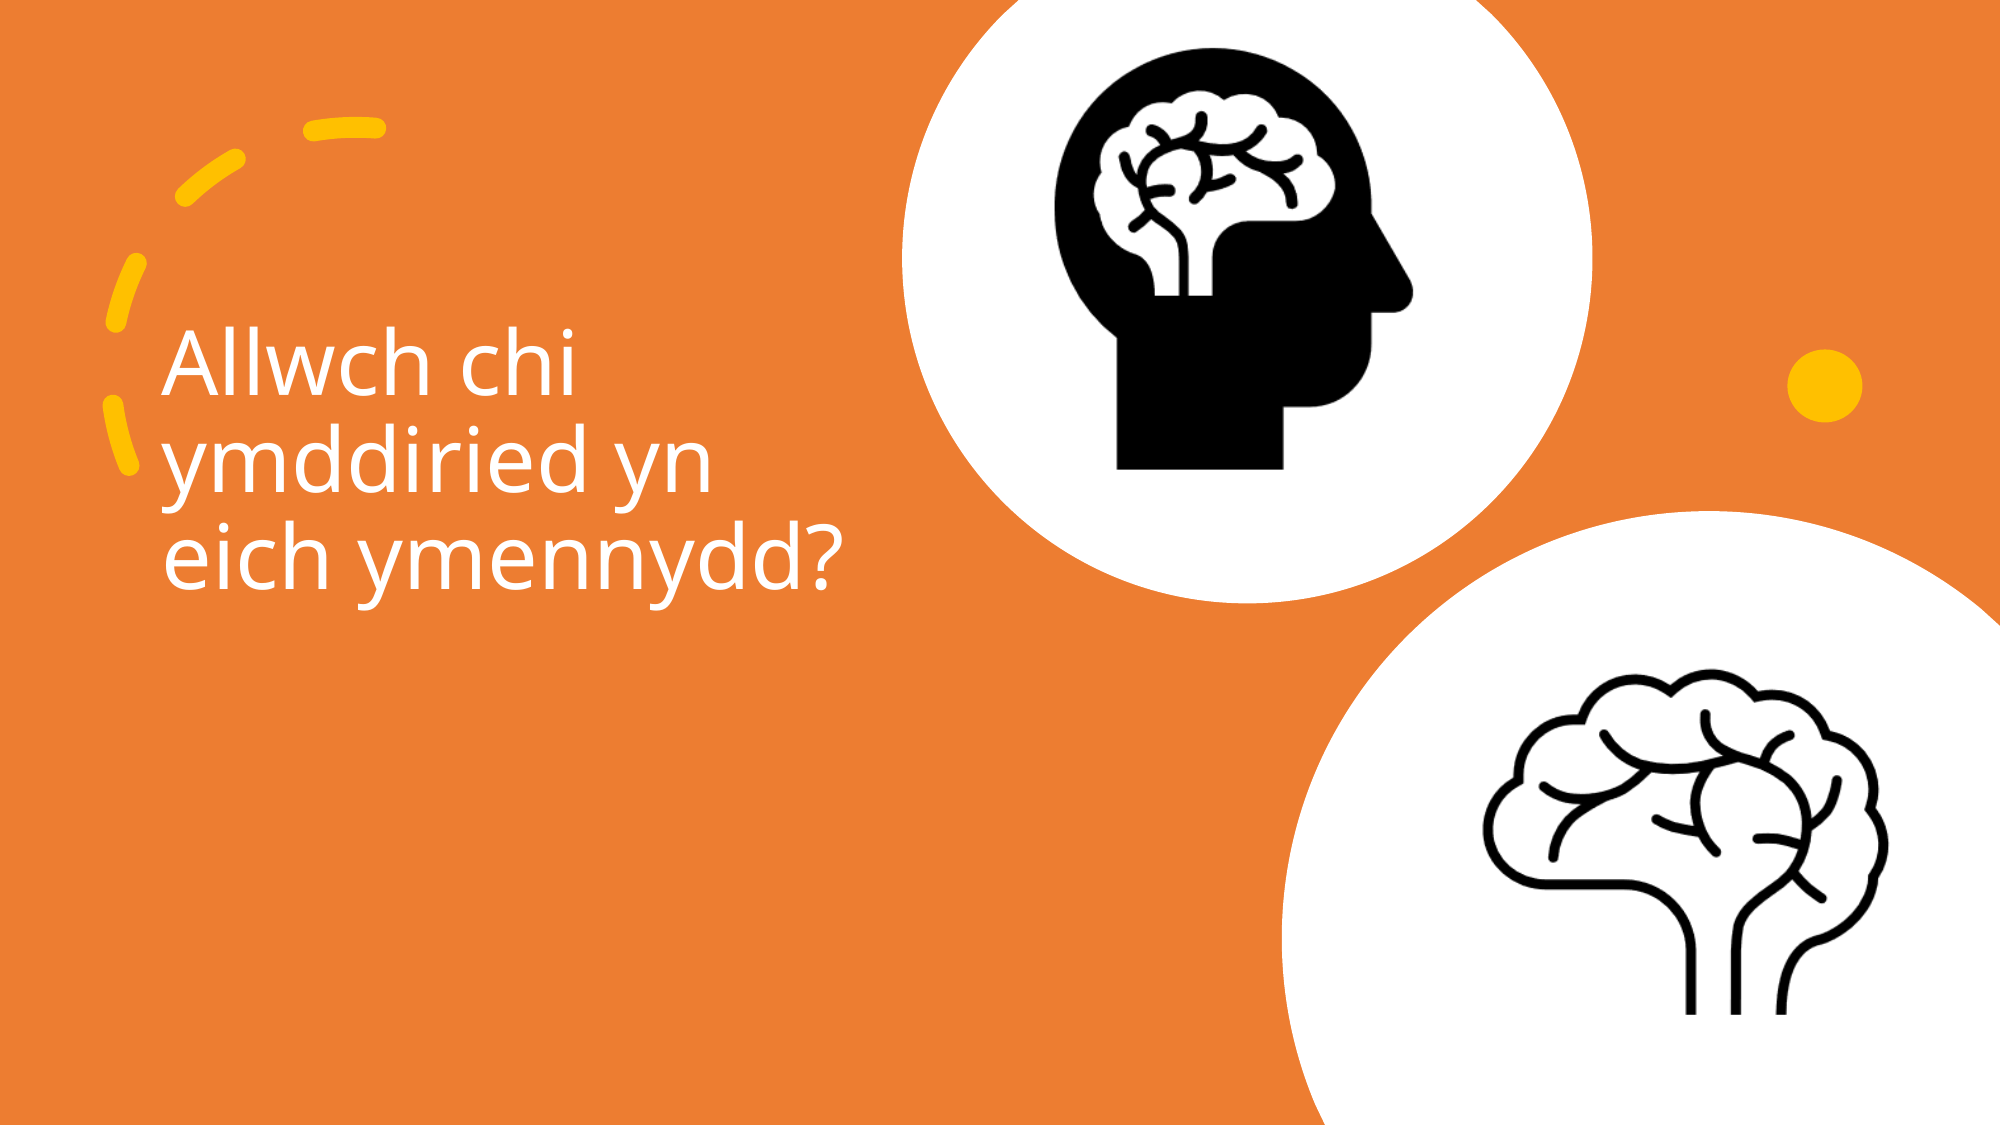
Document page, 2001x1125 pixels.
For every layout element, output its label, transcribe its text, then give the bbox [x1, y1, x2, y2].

title Allwch chi ymddiried yn eich ymennydd? [146, 224, 873, 617]
text_box [1280, 510, 2000, 1125]
text_box [1010, 0, 1484, 6]
text_box [1487, 8, 1594, 508]
text_box [1786, 348, 1864, 424]
text_box [110, 245, 146, 467]
picture [1442, 599, 1929, 1086]
picture [981, 6, 1487, 512]
text_box [901, 36, 981, 480]
text_box [0, 0, 2000, 1125]
text_box [1011, 512, 1483, 605]
text_box [160, 126, 385, 224]
